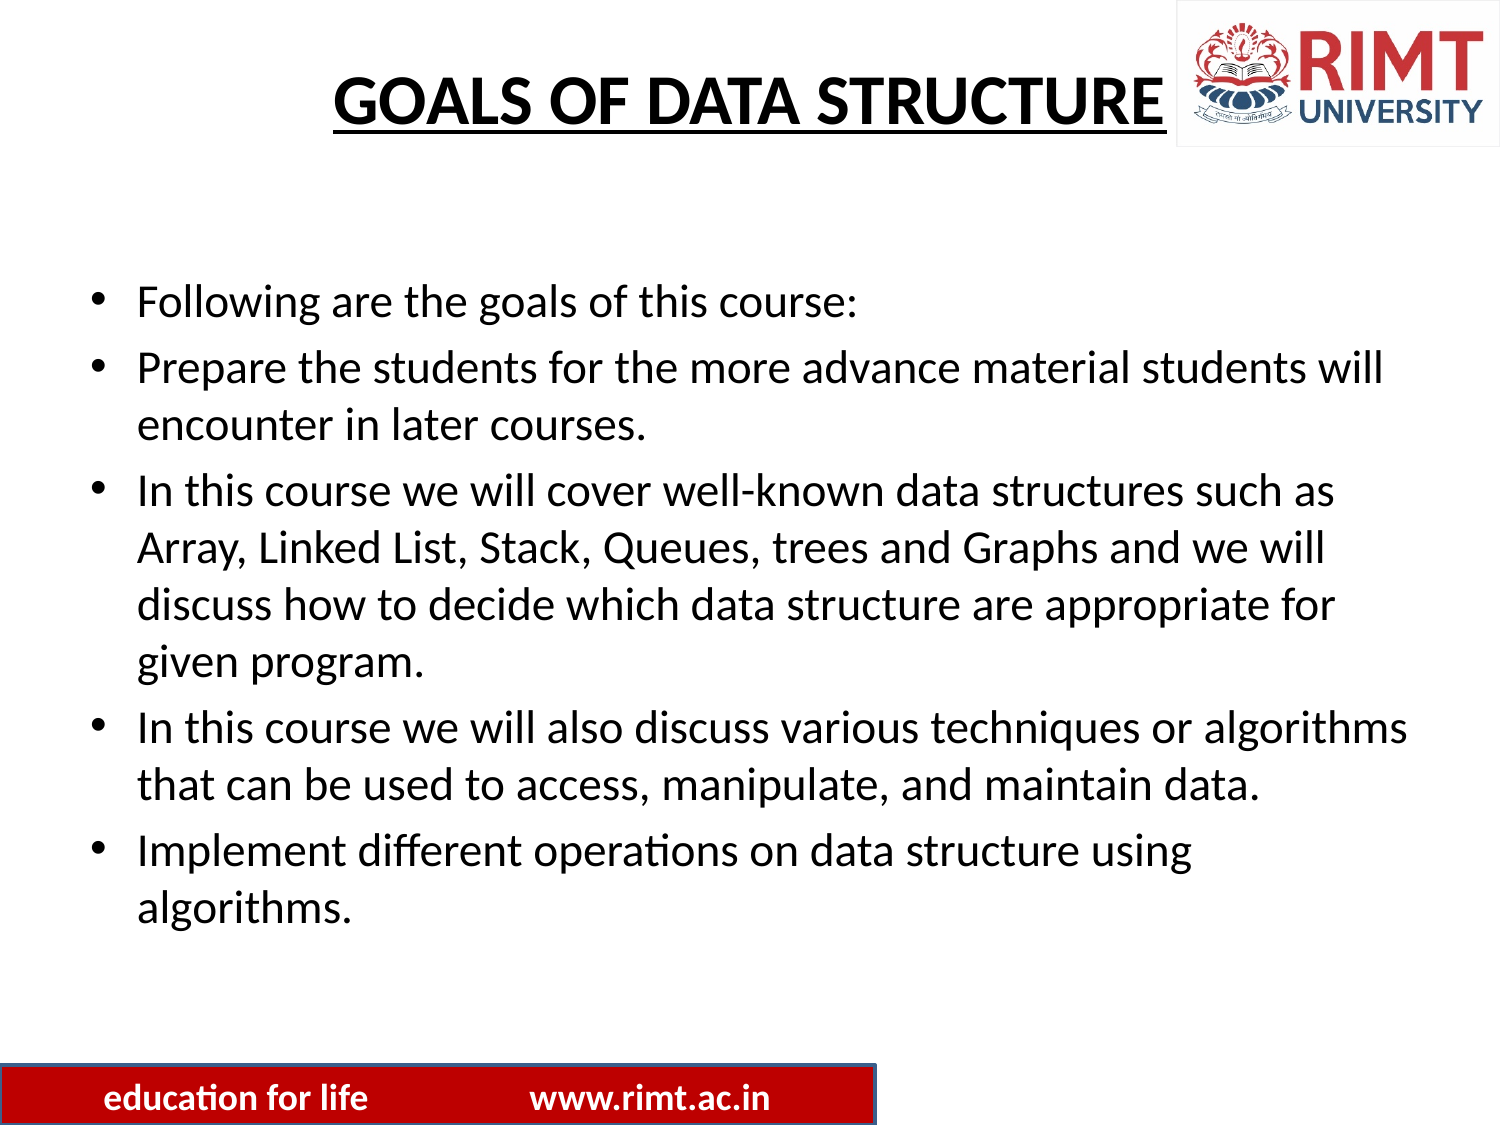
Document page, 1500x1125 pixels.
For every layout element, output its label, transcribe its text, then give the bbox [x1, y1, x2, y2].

text_box education for life www.rimt.ac.in [0, 1063, 877, 1125]
picture [1176, 0, 1500, 148]
list Following are the goals of this course: Prepare the students for the more advance material students will encounter in later courses. In this course we will cover well-known data structures such as Array, Linked List, Stack, Queues, trees and Graphs and we will discuss how to decide which data structure are appropriate for given program. In this course we will also discuss various techniques or algorithms that can be used to access, manipulate, and maintain data. Implement different operations on data structure using algorithms. [75, 262, 1425, 1005]
title GOALS OF DATA STRUCTURE [75, 45, 1425, 233]
